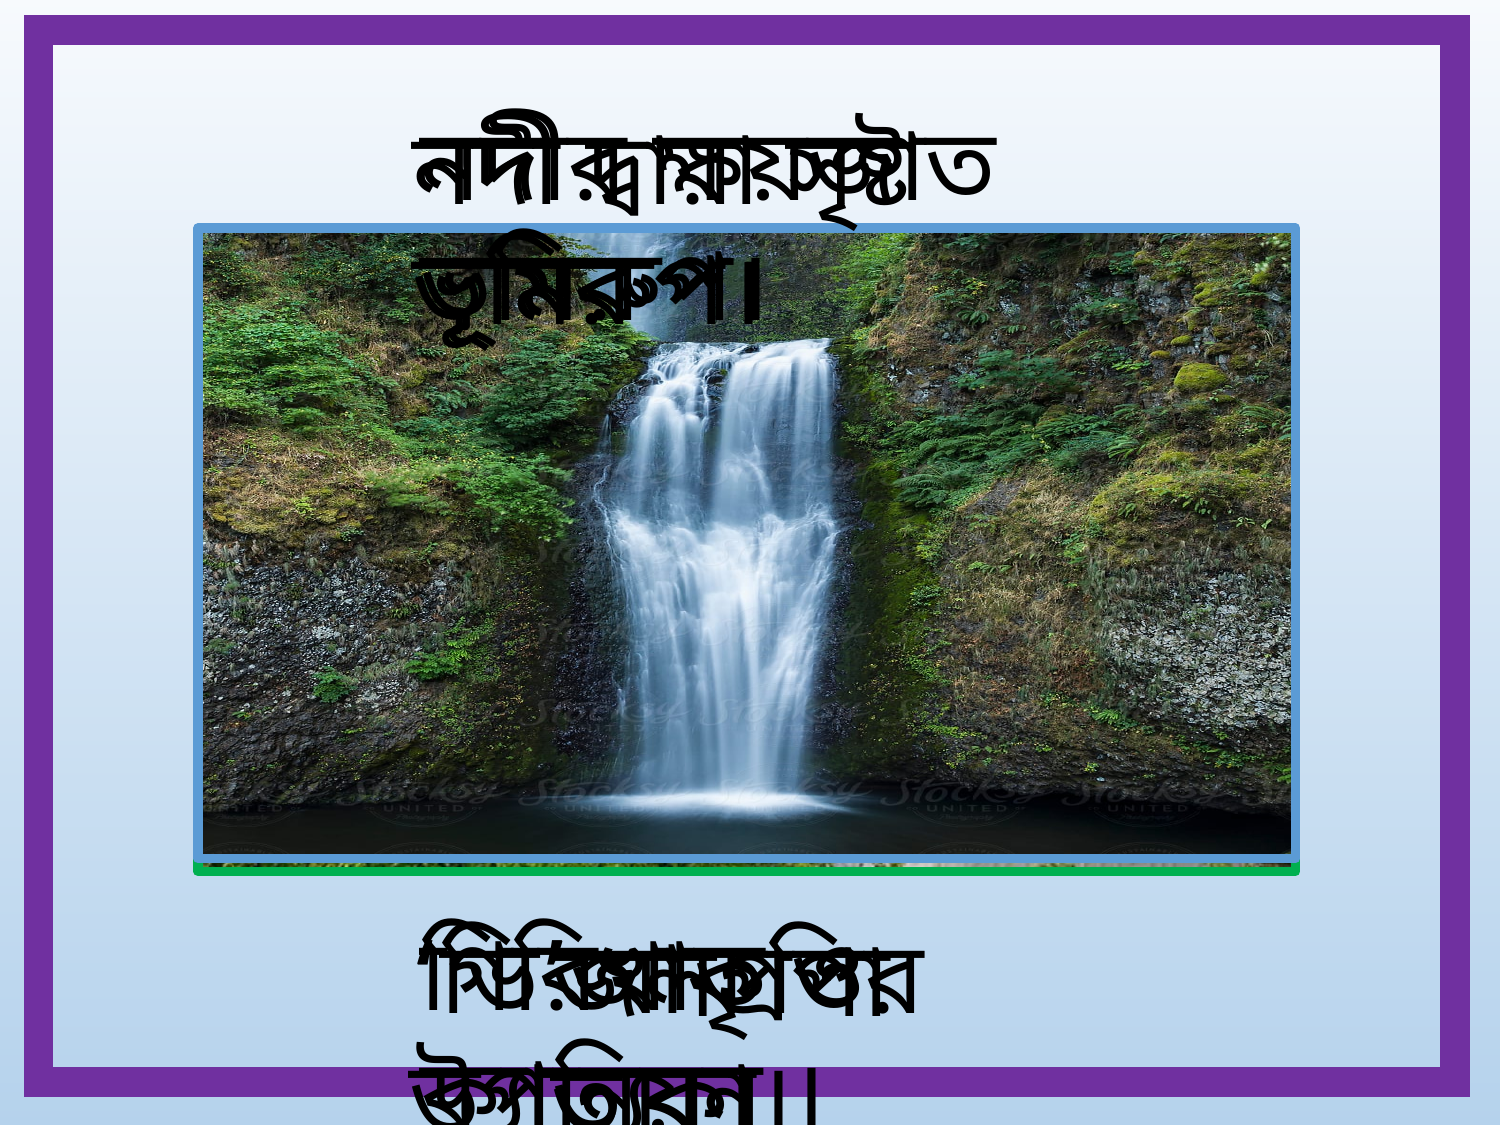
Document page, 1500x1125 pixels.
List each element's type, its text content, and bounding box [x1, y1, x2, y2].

text_box নদীর ক্ষয়জাত ভূমিরুপ। [405, 93, 1192, 232]
text_box জলপ্রপাত। [536, 909, 920, 1125]
picture [202, 232, 1291, 867]
text_box গিরিখাত ও ক্যানিয়ন । [405, 903, 1154, 1125]
text_box [38, 29, 1456, 1083]
text_box নদী দ্বারা সৃষ্ট ভূমিরুপ। [398, 96, 405, 232]
text_box ‘ভি’আকৃতির উপত্যকা। [394, 906, 405, 1125]
